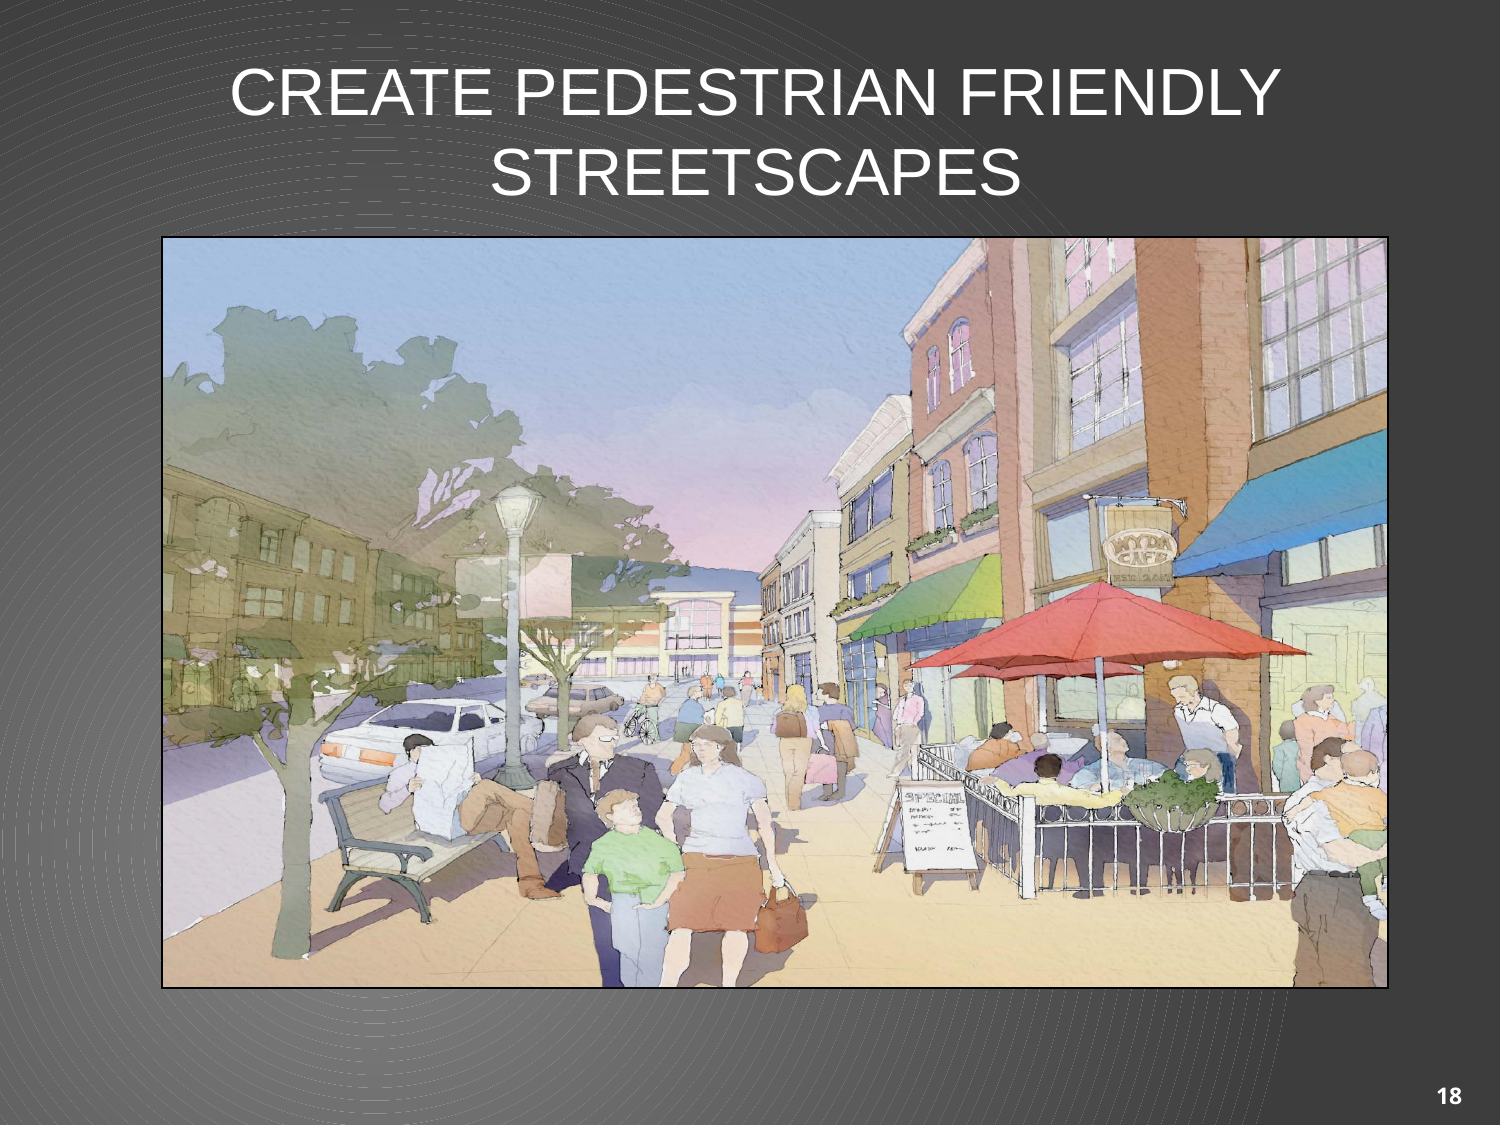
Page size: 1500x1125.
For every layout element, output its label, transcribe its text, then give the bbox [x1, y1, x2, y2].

slide_number 18 [1387, 1052, 1463, 1113]
picture [162, 237, 1388, 988]
title Create Pedestrian Friendly Streetscapes [12, 75, 1500, 263]
